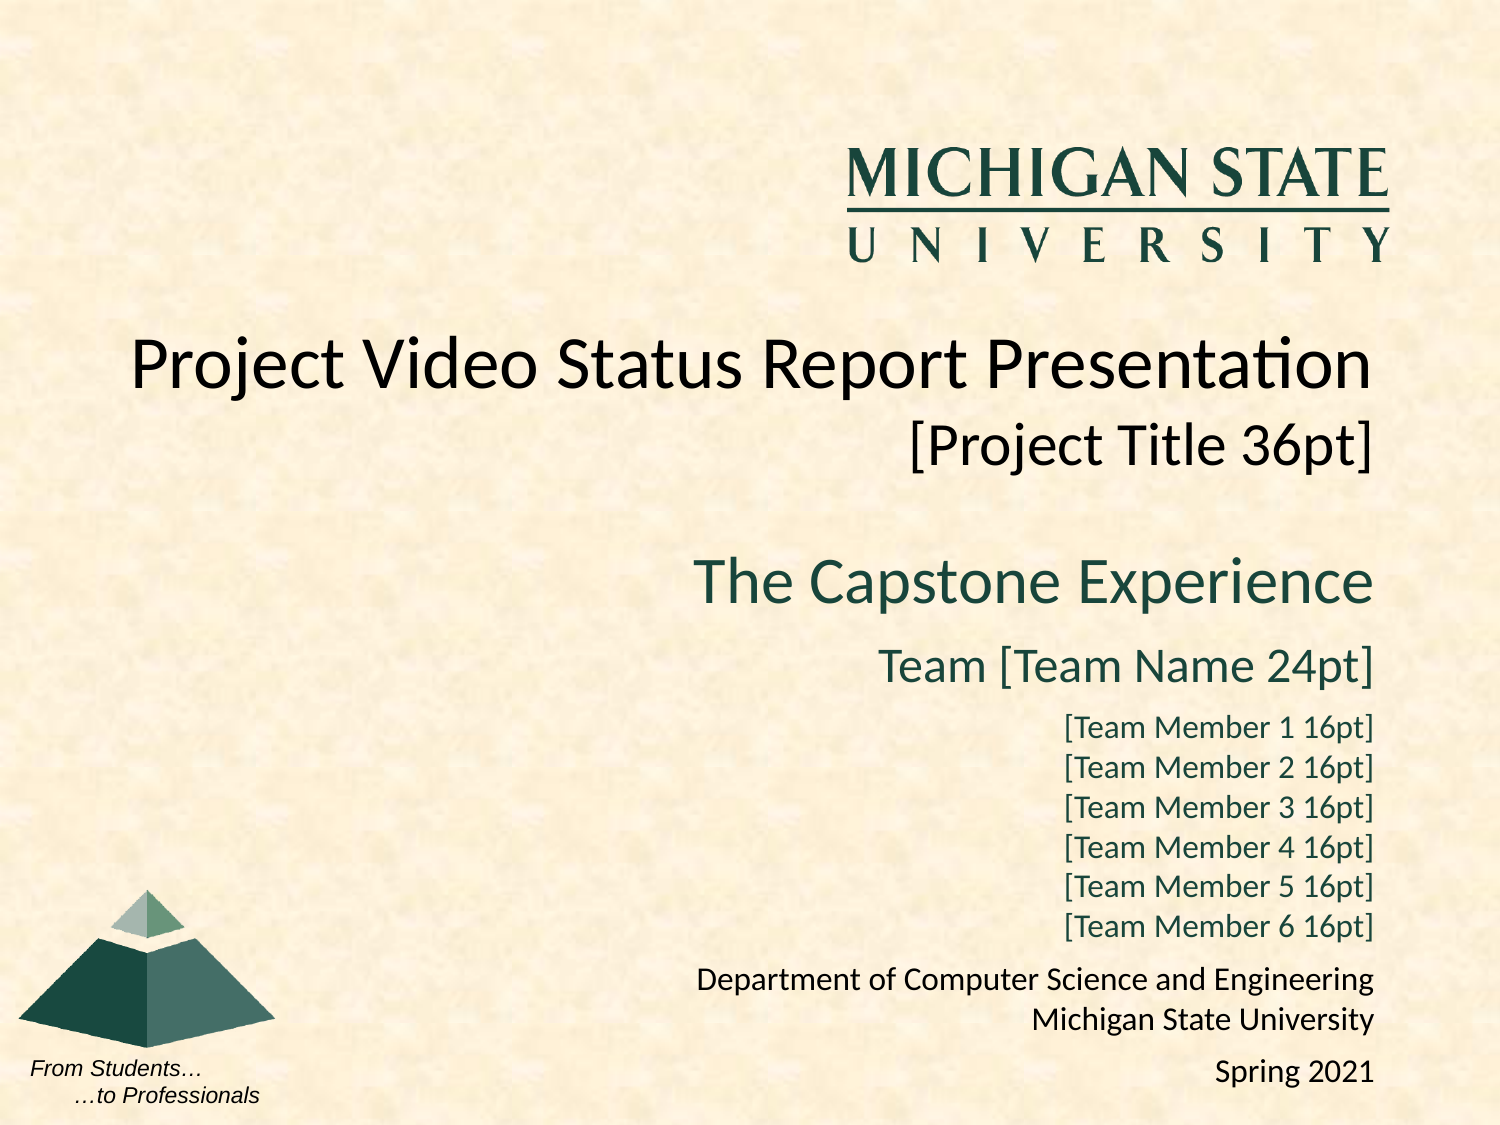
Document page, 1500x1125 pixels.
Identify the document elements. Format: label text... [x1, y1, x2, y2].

title Project Video Status Report Presentation [Project Title 36pt] [114, 275, 1390, 517]
subtitle Team [Team Name 24pt] [Team Member 1 16pt] [Team Member 2 16pt] [Team Member 3 16pt] [Team Member 4 16pt] [Team Member 5 16pt] [Team Member 6 16pt] Department of Computer Science and Engineering Michigan State University Spring 2021 [339, 624, 1390, 1013]
picture [0, 0, 1500, 1125]
